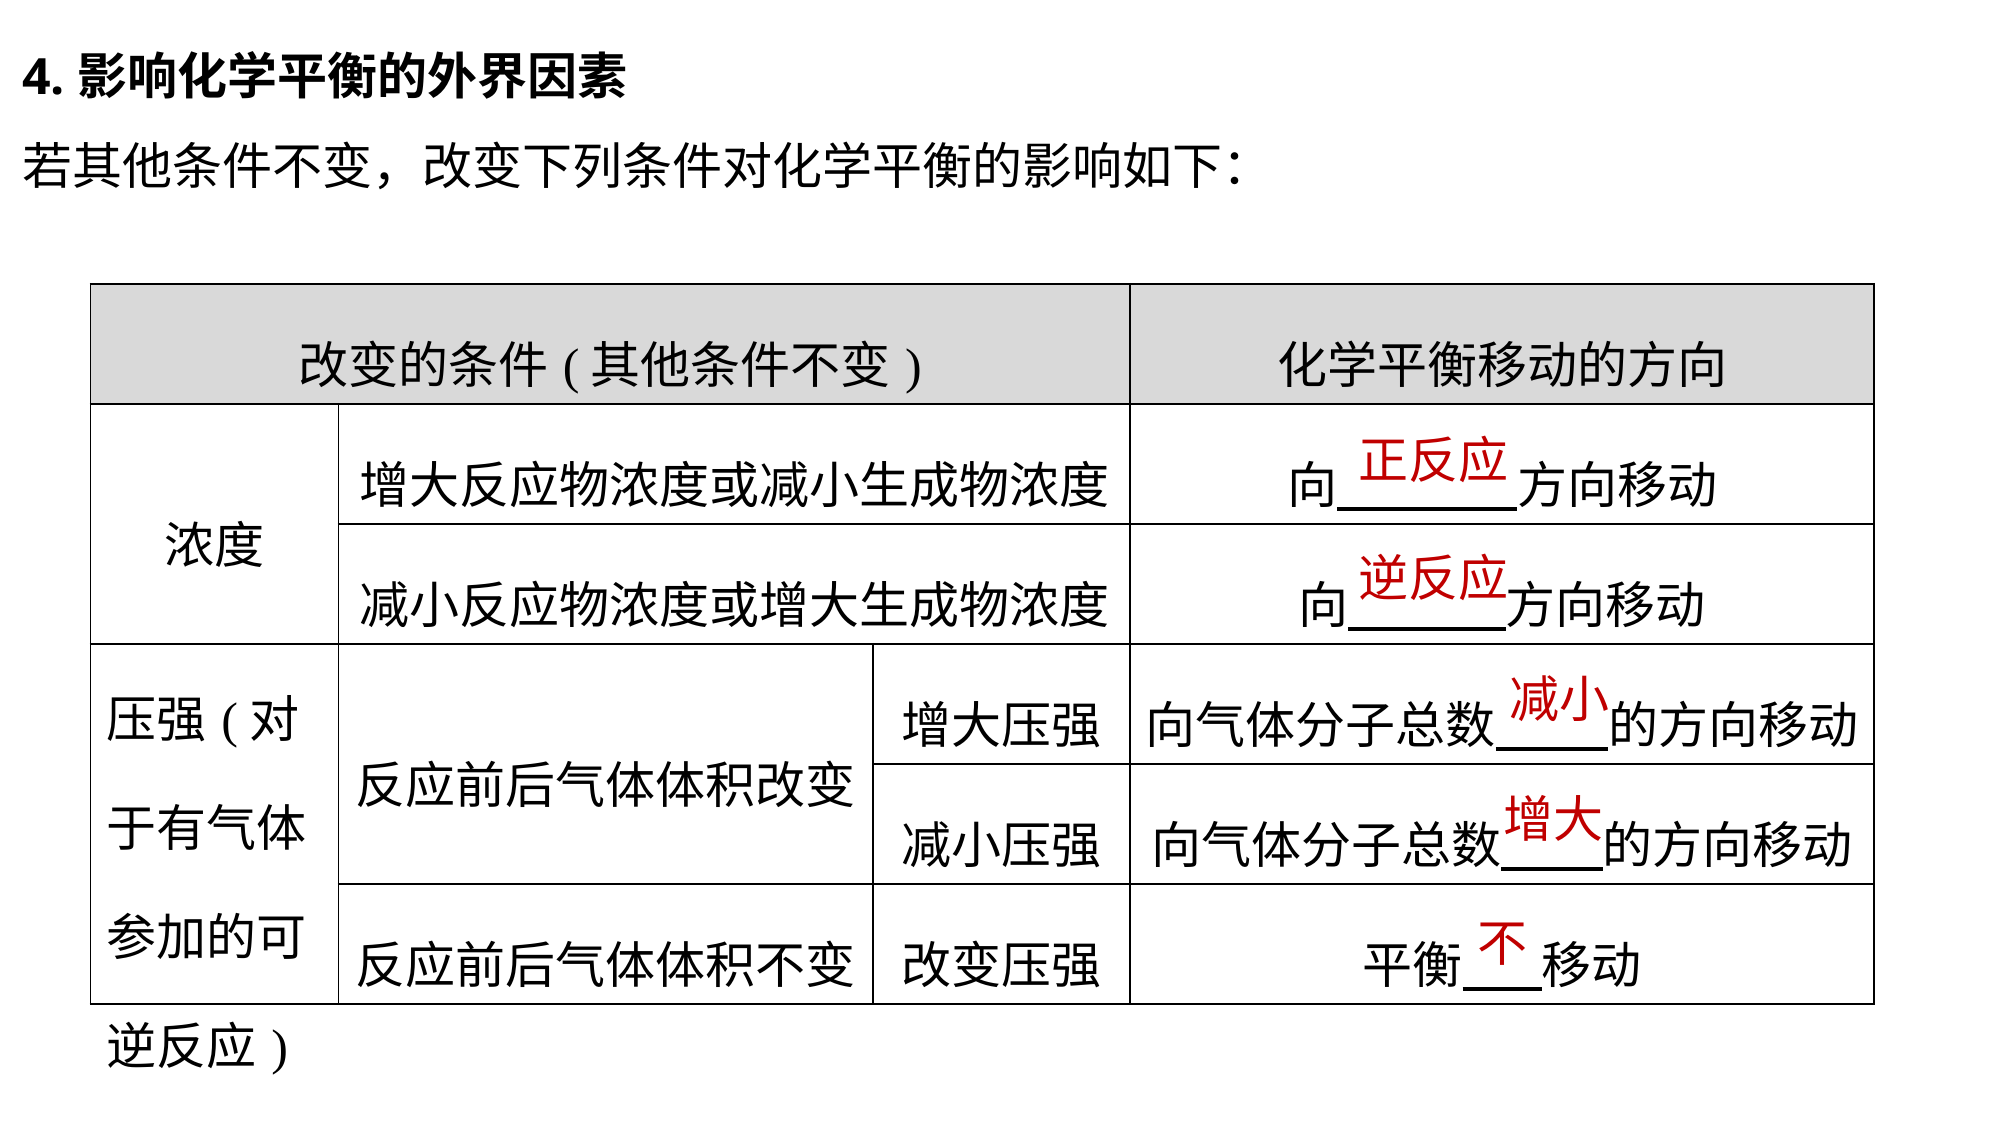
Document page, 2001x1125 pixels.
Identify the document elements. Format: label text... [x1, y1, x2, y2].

table_header 化学平衡移动的方向 [1131, 285, 1873, 403]
table_cell 向气体分子总数 的方向移动 [1131, 645, 1873, 763]
table_cell 向气体分子总数 的方向移动 [1131, 765, 1873, 883]
table_cell 减小压强 [874, 765, 1129, 883]
table_cell 平衡 移动 [1131, 885, 1873, 1003]
table_cell 增大压强 [874, 645, 1129, 763]
table_cell 反应前后气体体积不变 [339, 885, 872, 1003]
text_box 增大 [1488, 780, 1619, 856]
text_box 逆反应 [1343, 538, 1524, 614]
table_cell 增大反应物浓度或减小生成物浓度 [339, 405, 1129, 523]
table_cell 压强(对于有气体参加的可逆反应) [91, 645, 338, 1003]
text_box 不 [1463, 903, 1543, 979]
table_cell 改变压强 [874, 885, 1129, 1003]
text_box 正反应 [1343, 420, 1524, 496]
table_cell 反应前后气体体积改变 [339, 645, 872, 883]
text_box 减小 [1494, 660, 1625, 736]
table_cell 向 方向移动 [1131, 405, 1873, 523]
table_cell 浓度 [91, 405, 338, 643]
table_header 改变的条件(其他条件不变) [91, 285, 1129, 403]
text_box 4.影响化学平衡的外界因素 若其他条件不变，改变下列条件对化学平衡的影响如下： [7, 7, 1841, 202]
table_cell 向 方向移动 [1131, 525, 1873, 643]
table_cell 减小反应物浓度或增大生成物浓度 [339, 525, 1129, 643]
